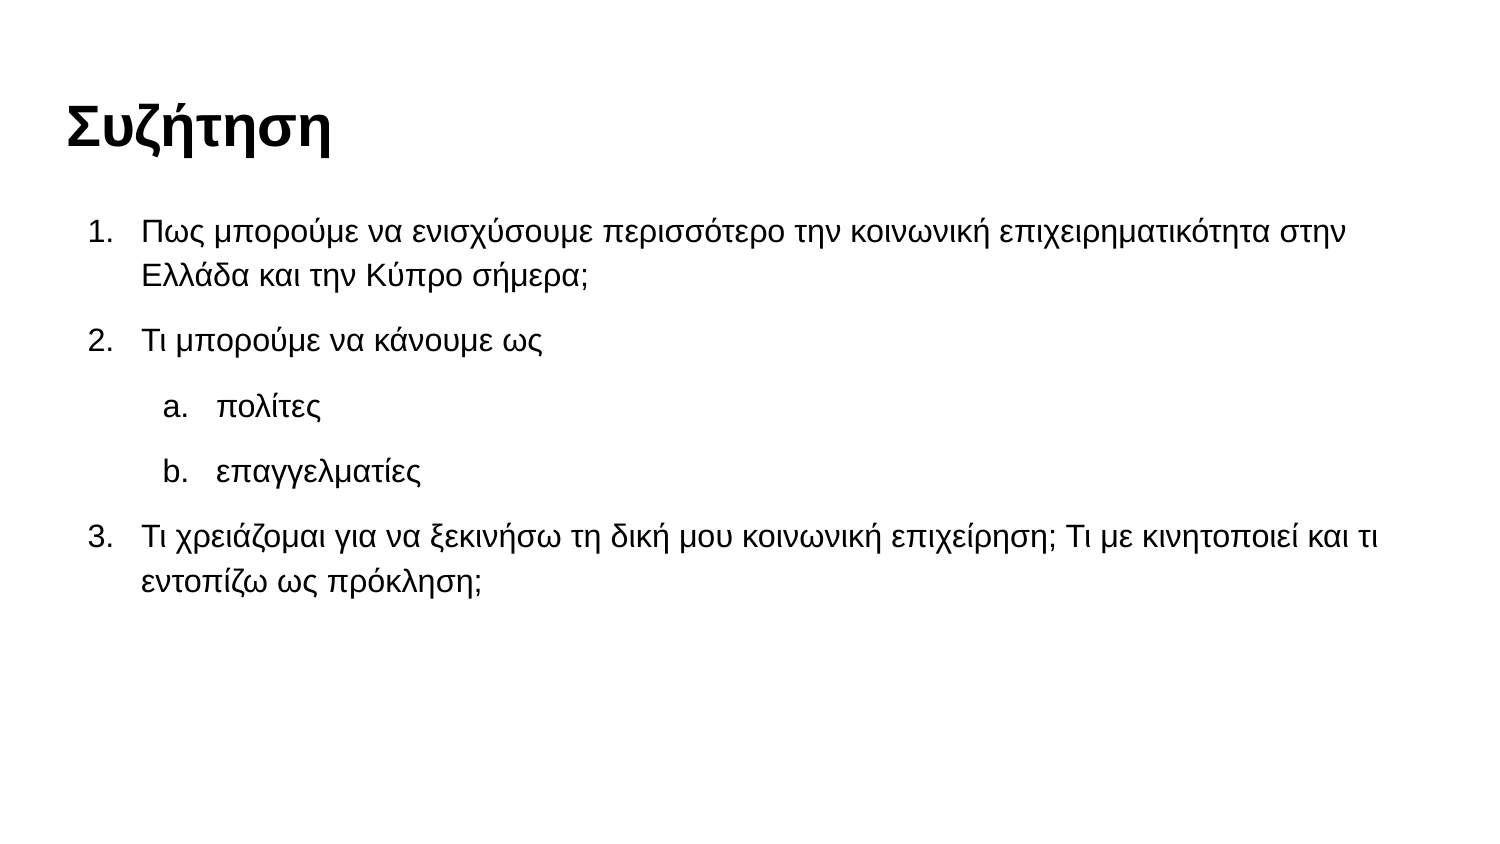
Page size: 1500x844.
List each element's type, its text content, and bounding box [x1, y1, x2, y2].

title Συζήτηση [51, 72, 1449, 167]
list Πως μπορούμε να ενισχύσουμε περισσότερο την κοινωνική επιχειρηματικότητα στην Ελλάδα και την Κύπρο σήμερα; Τι μπορούμε να κάνουμε ως πολίτες επαγγελματίες Τι χρειάζομαι για να ξεκινήσω τη δική μου κοινωνική επιχείρηση; Τι με κινητοποιεί και τι εντοπίζω ως πρόκληση; [51, 189, 1449, 750]
